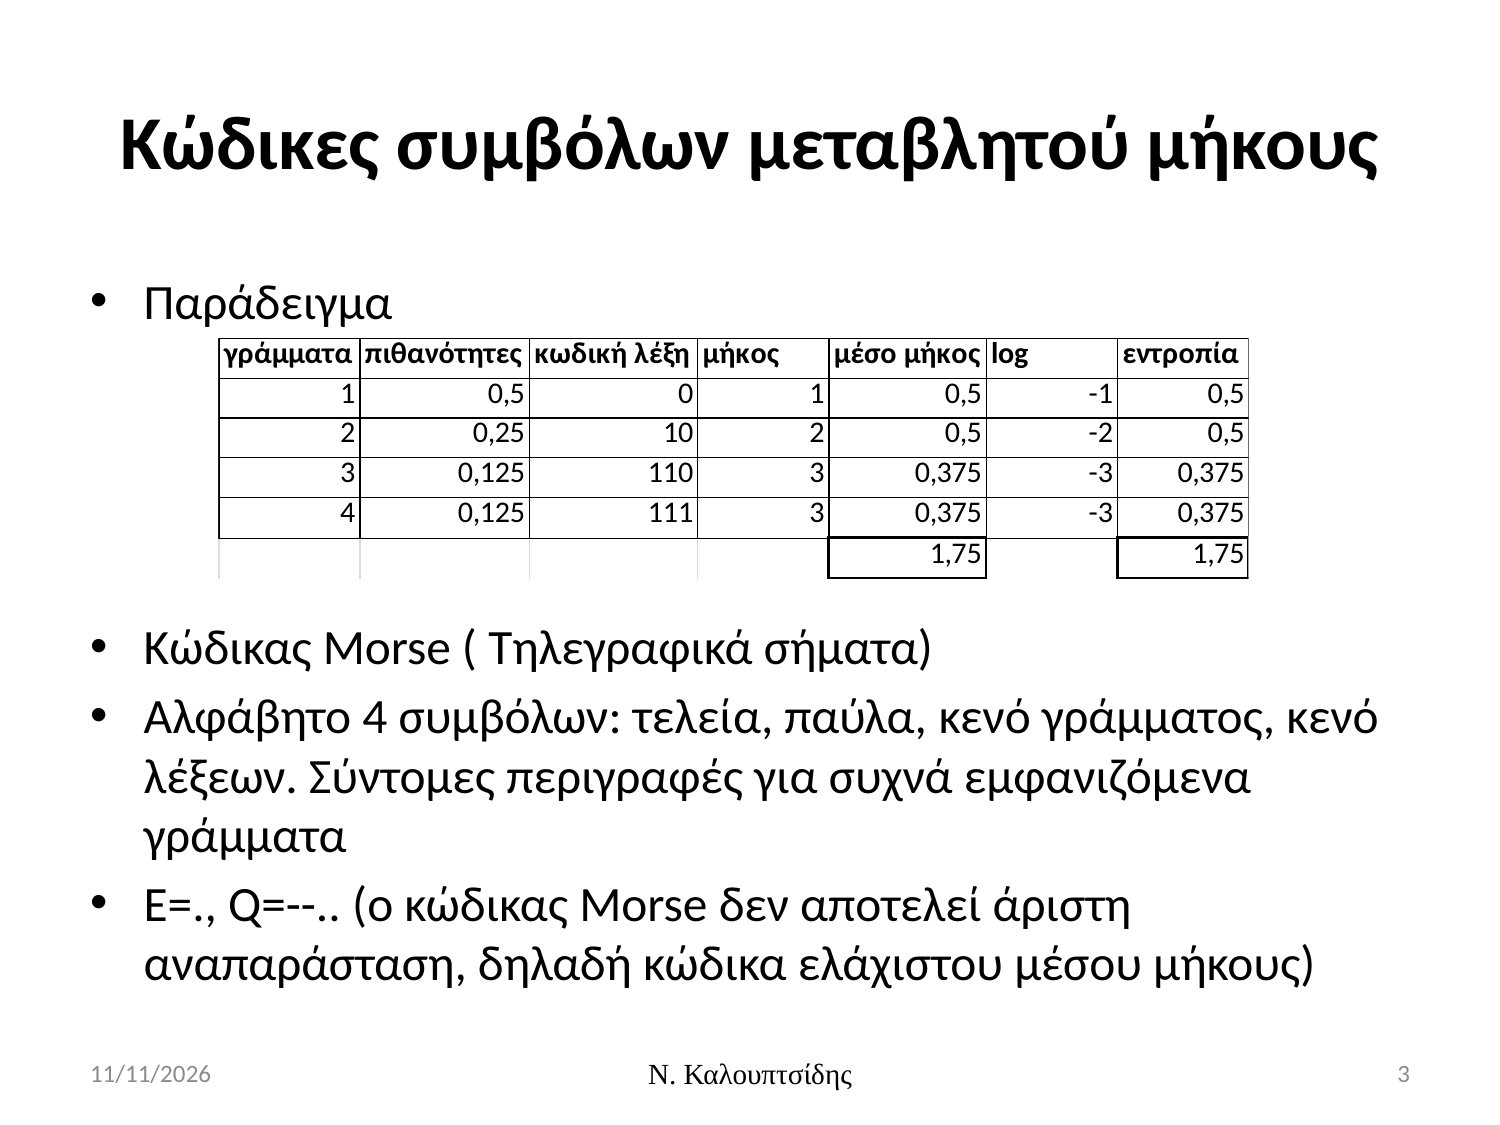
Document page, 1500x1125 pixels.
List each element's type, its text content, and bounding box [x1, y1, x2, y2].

title Κώδικες συμβόλων μεταβλητού μήκους [75, 45, 1425, 233]
footer Ν. Καλουπτσίδης [512, 1042, 988, 1103]
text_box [218, 337, 1251, 581]
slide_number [75, 1042, 425, 1103]
slide_number 3 [1074, 1042, 1425, 1103]
list Παράδειγμα Κώδικας Morse ( Τηλεγραφικά σήματα) Αλφάβητο 4 συμβόλων: τελεία, παύλα, κενό γράμματος, κενό λέξεων. Σύντομες περιγραφές για συχνά εμφανιζόμενα γράμματα E=., Q=--.. (ο κώδικας Morse δεν αποτελεί άριστη αναπαράσταση, δηλαδή κώδικα ελάχιστου μέσου μήκους) [75, 262, 1425, 1005]
